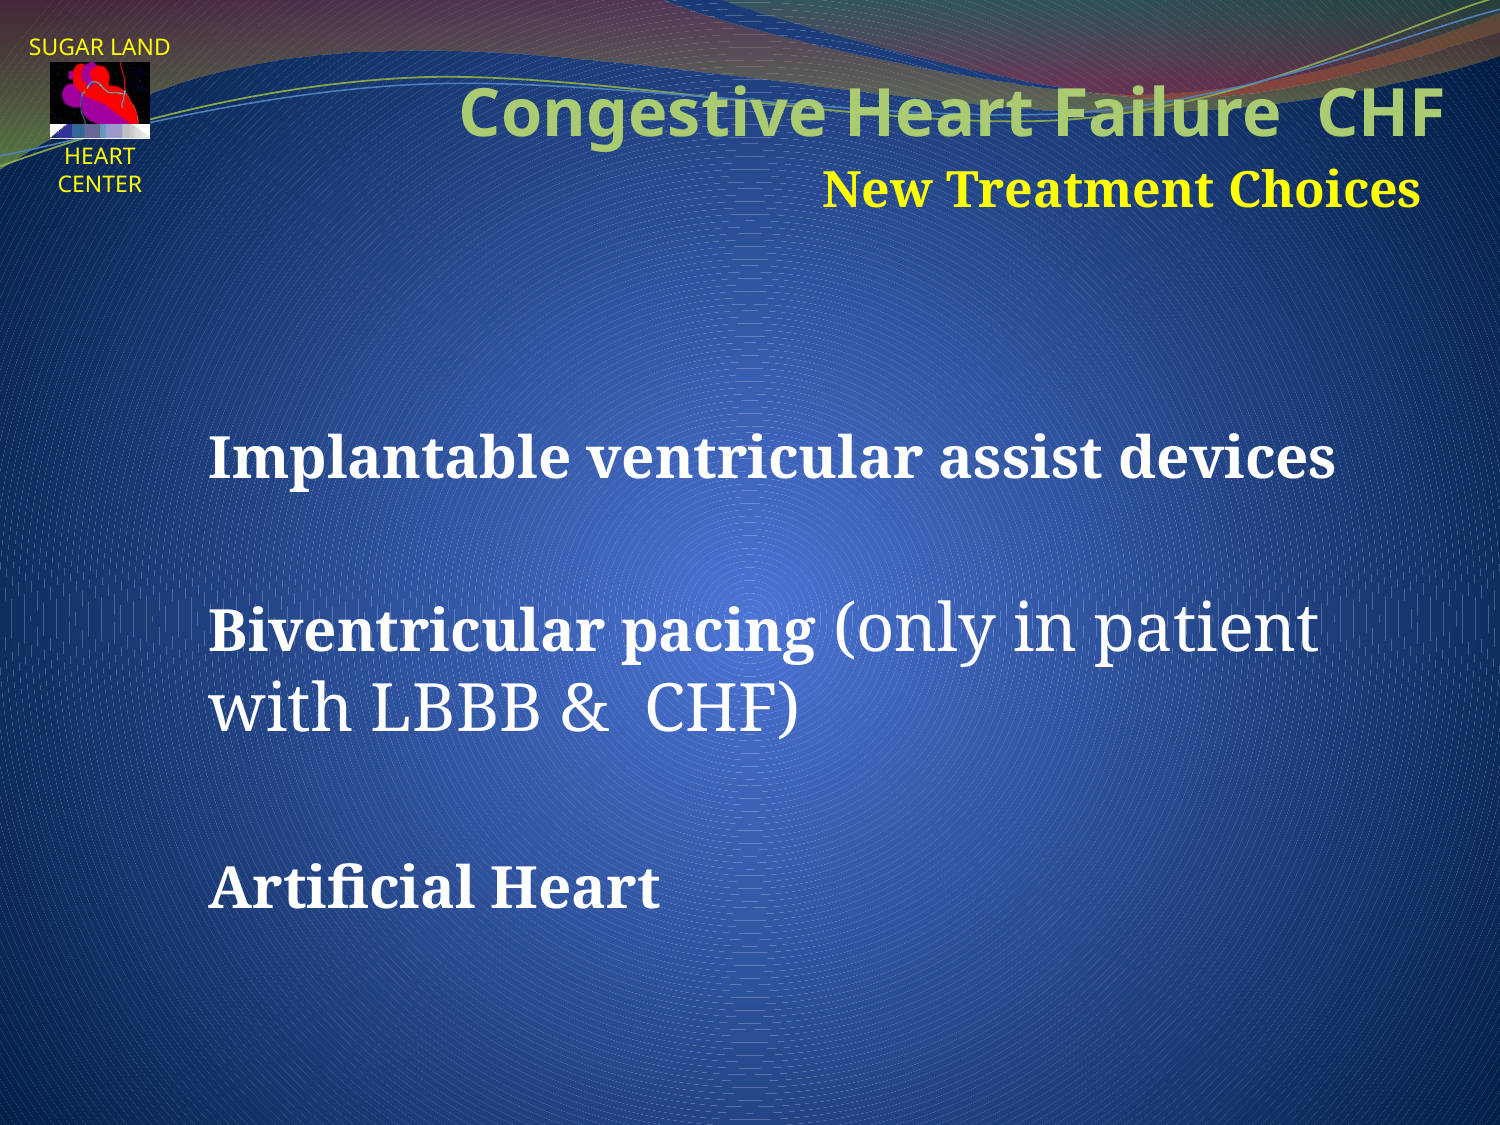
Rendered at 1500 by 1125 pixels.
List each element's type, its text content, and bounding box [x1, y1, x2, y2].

title Congestive Heart Failure CHF [262, 24, 1450, 150]
text_box Implantable ventricular assist devices Biventricular pacing (only in patient with LBBB & CHF) Artificial Heart [193, 330, 1469, 1006]
picture [49, 62, 151, 140]
text_box SUGAR LAND HEART CENTER [12, 24, 188, 205]
text_box New Treatment Choices [224, 125, 1438, 250]
